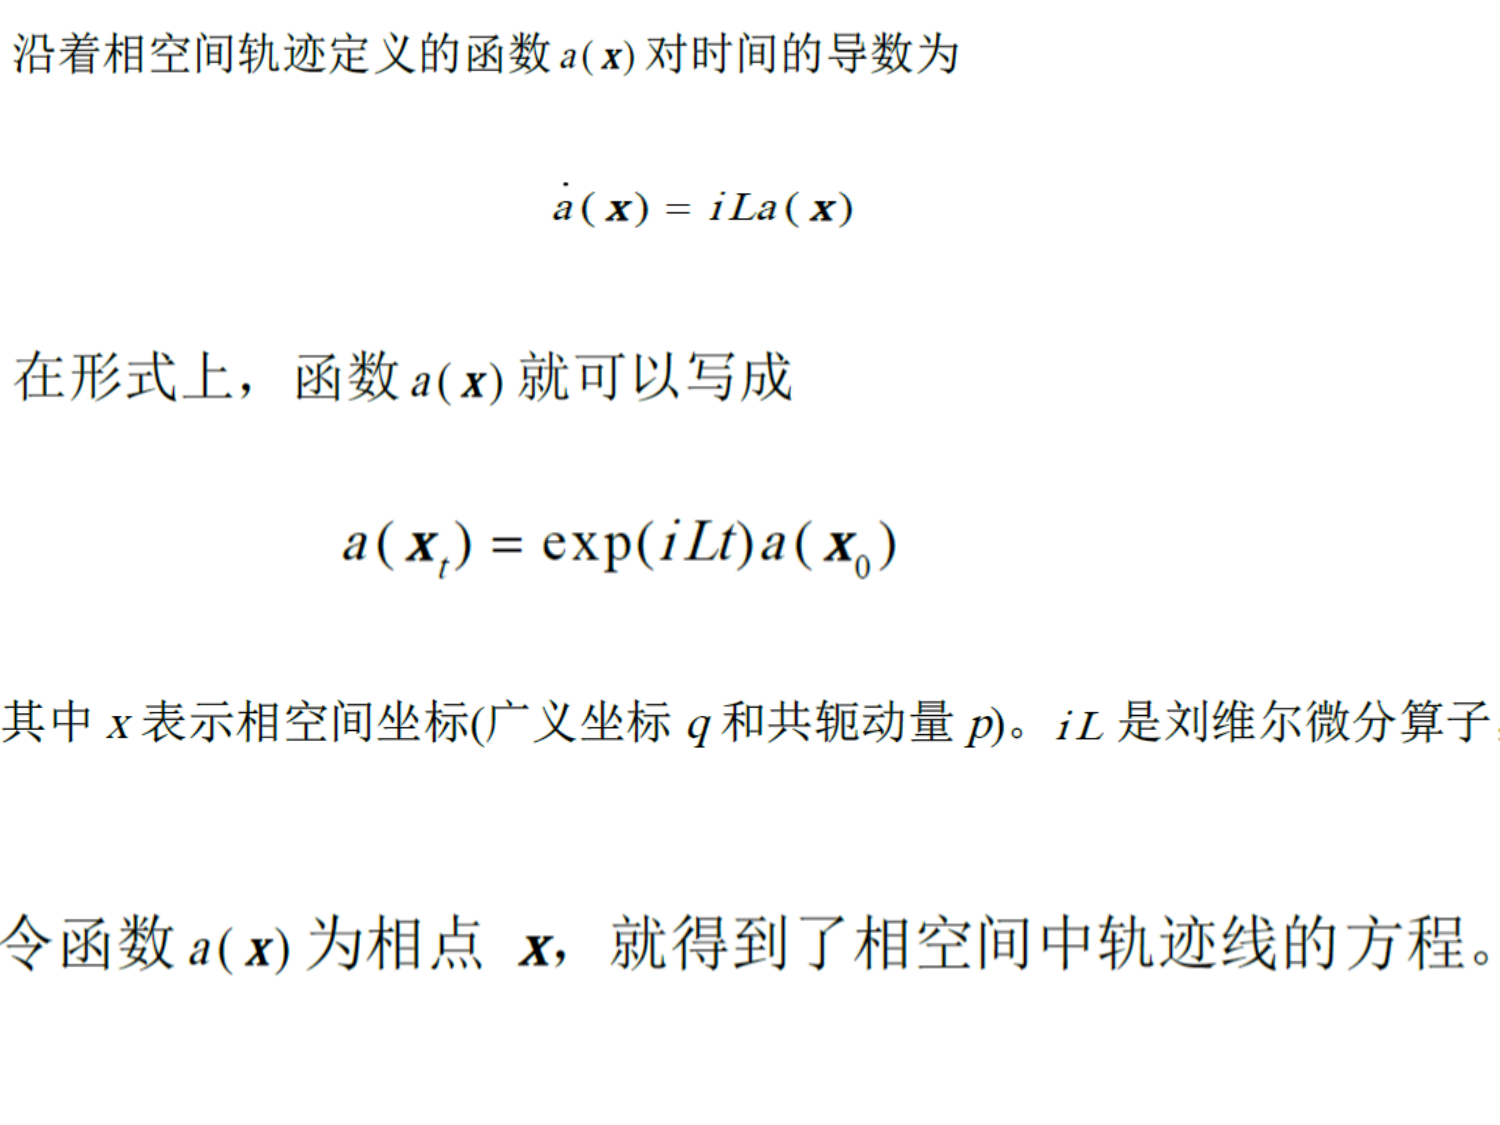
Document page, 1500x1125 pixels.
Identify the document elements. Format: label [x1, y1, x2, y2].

picture [282, 455, 943, 637]
picture [0, 320, 846, 435]
picture [0, 894, 1500, 988]
picture [0, 692, 1500, 757]
picture [0, 26, 1093, 315]
